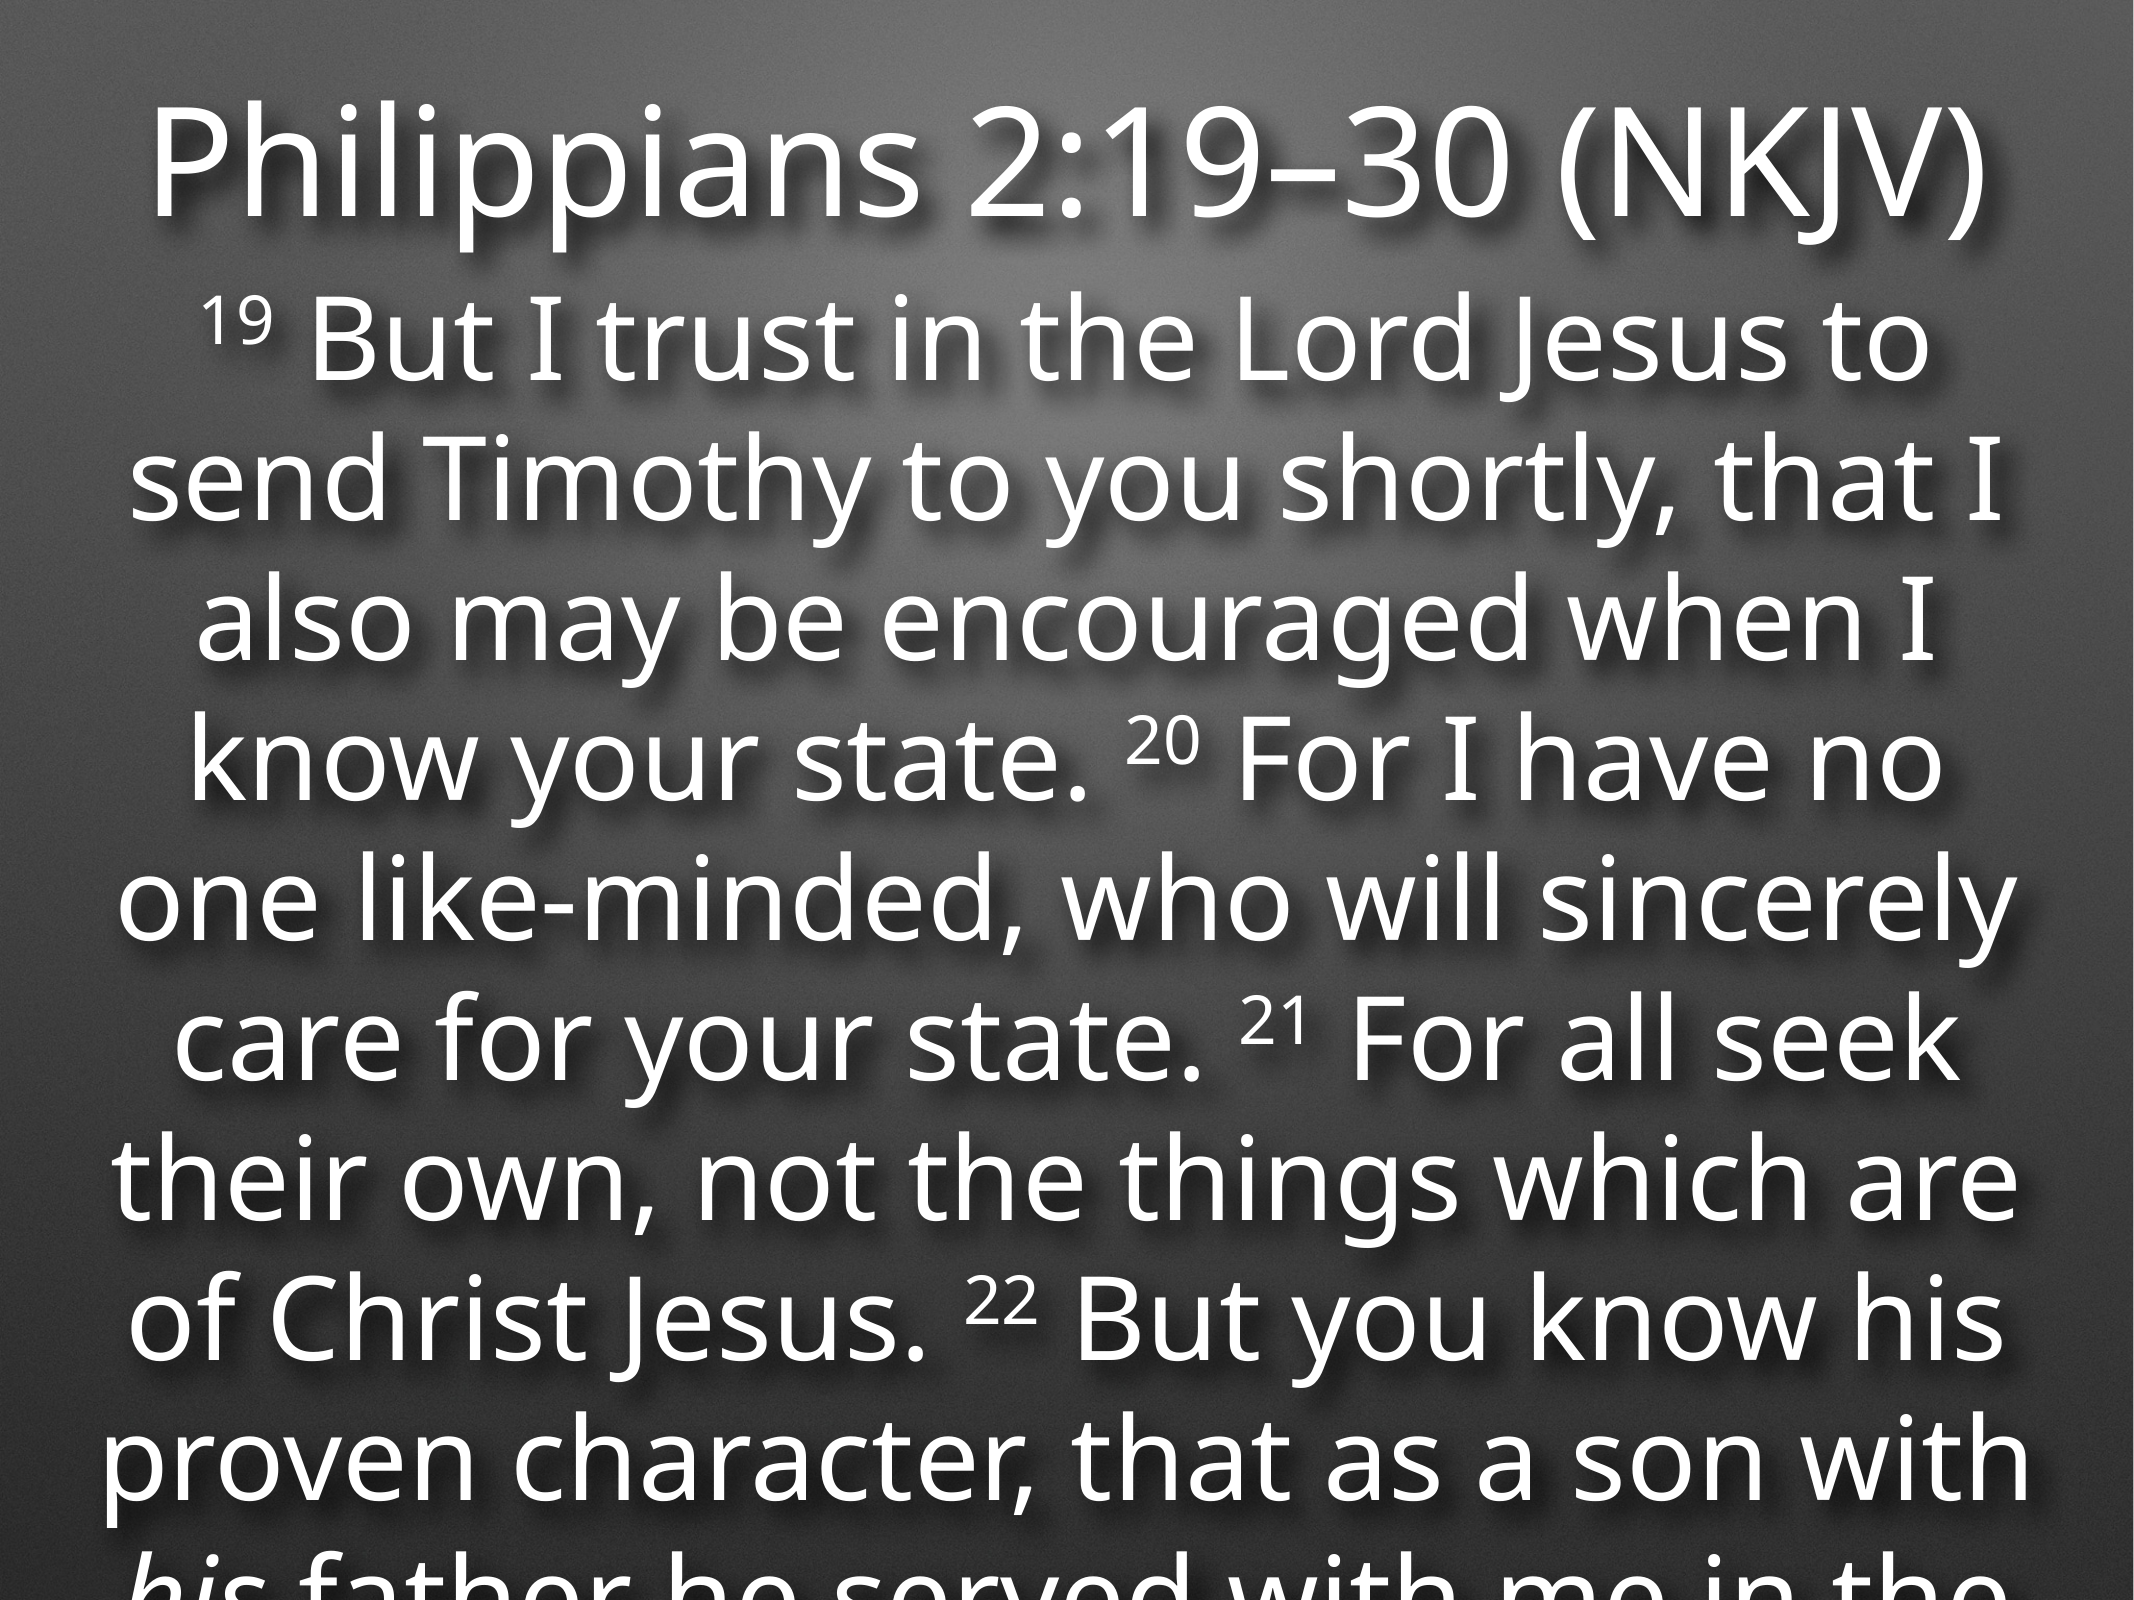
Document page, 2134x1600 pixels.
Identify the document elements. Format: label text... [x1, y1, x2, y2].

text_box Philippians 2:19–30 (NKJV) 19 But I trust in the Lord Jesus to send Timothy to you shortly, that I also may be encouraged when I know your state. 20 For I have no one like-minded, who will sincerely care for your state. 21 For all seek their own, not the things which are of Christ Jesus. 22 But you know his proven character, that as a son with his father he served with me in the gospel. [58, 56, 2075, 1600]
picture [0, 0, 2134, 1600]
